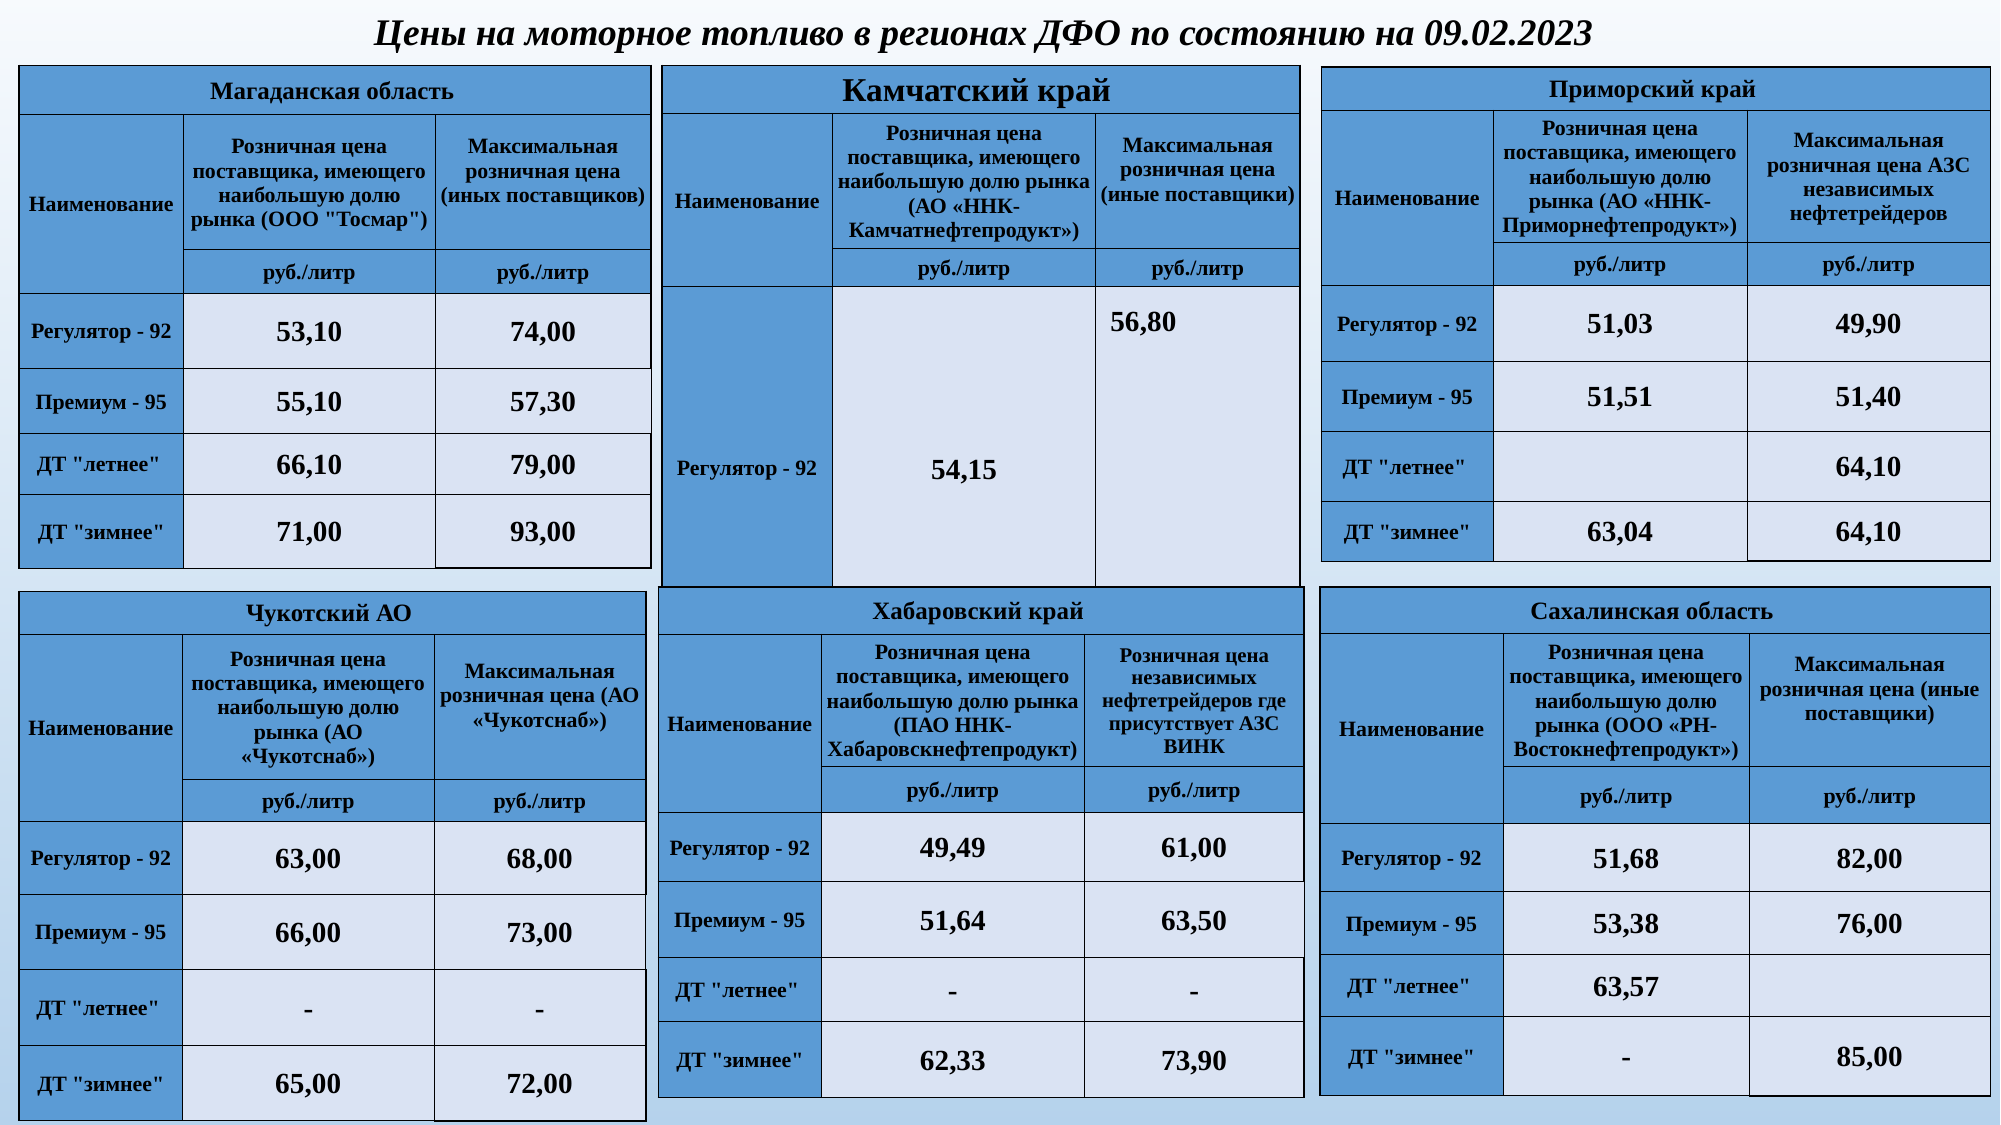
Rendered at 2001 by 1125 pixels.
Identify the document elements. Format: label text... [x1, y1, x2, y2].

table_cell 79,00 [436, 434, 650, 494]
table_cell 55,10 [184, 369, 435, 433]
table_cell Максимальная розничная цена (АО «Чукотснаб») [435, 635, 645, 779]
table_cell ДТ "летнее" [20, 970, 182, 1045]
table_cell - [183, 970, 434, 1045]
table_cell 72,00 [435, 1046, 645, 1120]
table_cell 57,30 [436, 369, 651, 433]
table_cell Розничная цена независимых нефтетрейдеров где присутствует АЗС ВИНК [1085, 635, 1303, 766]
table_cell Регулятор - 92 [663, 287, 832, 586]
table_cell 85,00 [1750, 1017, 1990, 1095]
table_cell руб./литр [183, 780, 434, 821]
table_cell 73,90 [1085, 1022, 1303, 1097]
table_cell 64,10 [1748, 432, 1990, 501]
table_cell Регулятор - 92 [1322, 286, 1493, 361]
table_header Магаданская область [20, 66, 650, 114]
table_cell руб./литр [1504, 767, 1749, 823]
table_cell 63,50 [1085, 882, 1304, 957]
table_cell Премиум - 95 [1321, 892, 1503, 954]
table_header Чукотский АО [20, 592, 645, 634]
table_cell - [1085, 958, 1303, 1021]
table_cell ДТ "зимнее" [1322, 502, 1493, 561]
table_cell Регулятор - 92 [20, 294, 183, 368]
table_cell 66,10 [184, 434, 435, 494]
table_cell Наименование [1321, 634, 1503, 823]
table_cell Розничная цена поставщика, имеющего наибольшую долю рынка (ПАО ННК-Хабаровскнефтепродукт) [822, 635, 1084, 766]
table_cell 53,10 [184, 294, 435, 368]
table_cell 74,00 [436, 294, 650, 368]
table_cell Премиум - 95 [20, 895, 182, 969]
table_cell 62,33 [822, 1022, 1084, 1097]
title [137, 59, 1863, 245]
table_cell - [1504, 1017, 1749, 1095]
table_cell руб./литр [1085, 767, 1303, 812]
table_cell 53,38 [1504, 892, 1749, 954]
table_cell Розничная цена поставщика, имеющего наибольшую долю рынка (ООО «РН-Востокнефтепродукт») [1504, 634, 1749, 766]
table_cell Наименование [663, 114, 832, 286]
table_cell Регулятор - 92 [20, 822, 182, 894]
table_cell 49,49 [822, 813, 1084, 881]
text_box Цены на моторное топливо в регионах ДФО по состоянию на 09.02.2023 [177, 0, 1791, 61]
table_cell Максимальная розничная цена (иных поставщиков) [436, 115, 650, 249]
table_cell 64,10 [1748, 502, 1990, 560]
table_cell руб./литр [435, 780, 645, 821]
table_cell 61,00 [1085, 813, 1303, 881]
table_cell [1750, 955, 1990, 1016]
table_cell Максимальная розничная цена (иные поставщики) [1096, 114, 1299, 248]
table_cell Максимальная розничная цена (иные поставщики) [1750, 634, 1990, 766]
table_cell Премиум - 95 [1322, 362, 1493, 431]
table_cell Розничная цена поставщика, имеющего наибольшую долю рынка (АО «ННК-Камчатнефтепродукт») [833, 114, 1095, 248]
table_cell Максимальная розничная цена АЗС независимых нефтетрейдеров [1748, 111, 1990, 242]
table_cell 49,90 [1748, 286, 1990, 361]
table_cell ДТ "зимнее" [20, 1046, 182, 1120]
table_cell 65,00 [183, 1046, 434, 1120]
table_cell Наименование [659, 635, 821, 812]
table_cell 51,40 [1748, 362, 1990, 431]
table_cell руб./литр [184, 250, 435, 293]
table_header Хабаровский край [659, 588, 1303, 634]
table_cell руб./литр [1494, 243, 1747, 285]
table_cell 51,64 [822, 882, 1084, 957]
table_cell 71,00 [184, 495, 435, 568]
table_cell 82,00 [1750, 824, 1990, 891]
table_cell 68,00 [435, 822, 645, 894]
table_cell ДТ "летнее" [1321, 955, 1503, 1016]
table_cell ДТ "зимнее" [20, 495, 183, 568]
table_cell руб./литр [1096, 249, 1299, 286]
table_cell [1494, 432, 1747, 501]
table_cell ДТ "летнее" [20, 434, 183, 494]
table_header Приморский край [1322, 68, 1990, 110]
table_header Камчатский край [663, 66, 1299, 113]
table_cell - [435, 970, 645, 1045]
table_cell руб./литр [833, 249, 1095, 286]
table_header Сахалинская область [1321, 588, 1990, 633]
table_cell руб./литр [1748, 243, 1990, 285]
table_cell - [822, 958, 1084, 1021]
table_cell 63,04 [1494, 502, 1747, 561]
table_cell 56,80 [1096, 287, 1299, 586]
table_cell руб./литр [1750, 767, 1990, 823]
table_cell 51,68 [1504, 824, 1749, 891]
table_cell 63,57 [1504, 955, 1749, 1016]
table_cell 66,00 [183, 895, 434, 969]
table_cell 63,00 [183, 822, 434, 894]
table_cell руб./литр [822, 767, 1084, 812]
table_cell Розничная цена поставщика, имеющего наибольшую долю рынка (АО «Чукотснаб») [183, 635, 434, 779]
table_cell Премиум - 95 [20, 369, 183, 433]
table_cell Наименование [20, 635, 182, 821]
table_cell 93,00 [436, 495, 650, 567]
table_cell 51,51 [1494, 362, 1747, 431]
table_cell Регулятор - 92 [659, 813, 821, 881]
table_cell 51,03 [1494, 286, 1747, 361]
table_cell Наименование [1322, 111, 1493, 285]
table_cell 54,15 [833, 287, 1095, 586]
table_cell Наименование [20, 115, 183, 293]
table_cell 73,00 [435, 895, 645, 969]
table_cell ДТ "зимнее" [1321, 1017, 1503, 1095]
table_cell 76,00 [1750, 892, 1990, 954]
table_cell Розничная цена поставщика, имеющего наибольшую долю рынка (АО «ННК-Приморнефтепродукт») [1494, 111, 1747, 242]
table_cell Регулятор - 92 [1321, 824, 1503, 891]
table_cell ДТ "летнее" [659, 958, 821, 1021]
table_cell ДТ "летнее" [1322, 432, 1493, 501]
table_cell руб./литр [436, 250, 650, 293]
table_cell ДТ "зимнее" [659, 1022, 821, 1097]
table_cell Премиум - 95 [659, 882, 821, 957]
table_cell Розничная цена поставщика, имеющего наибольшую долю рынка (ООО "Тосмар") [184, 115, 435, 249]
